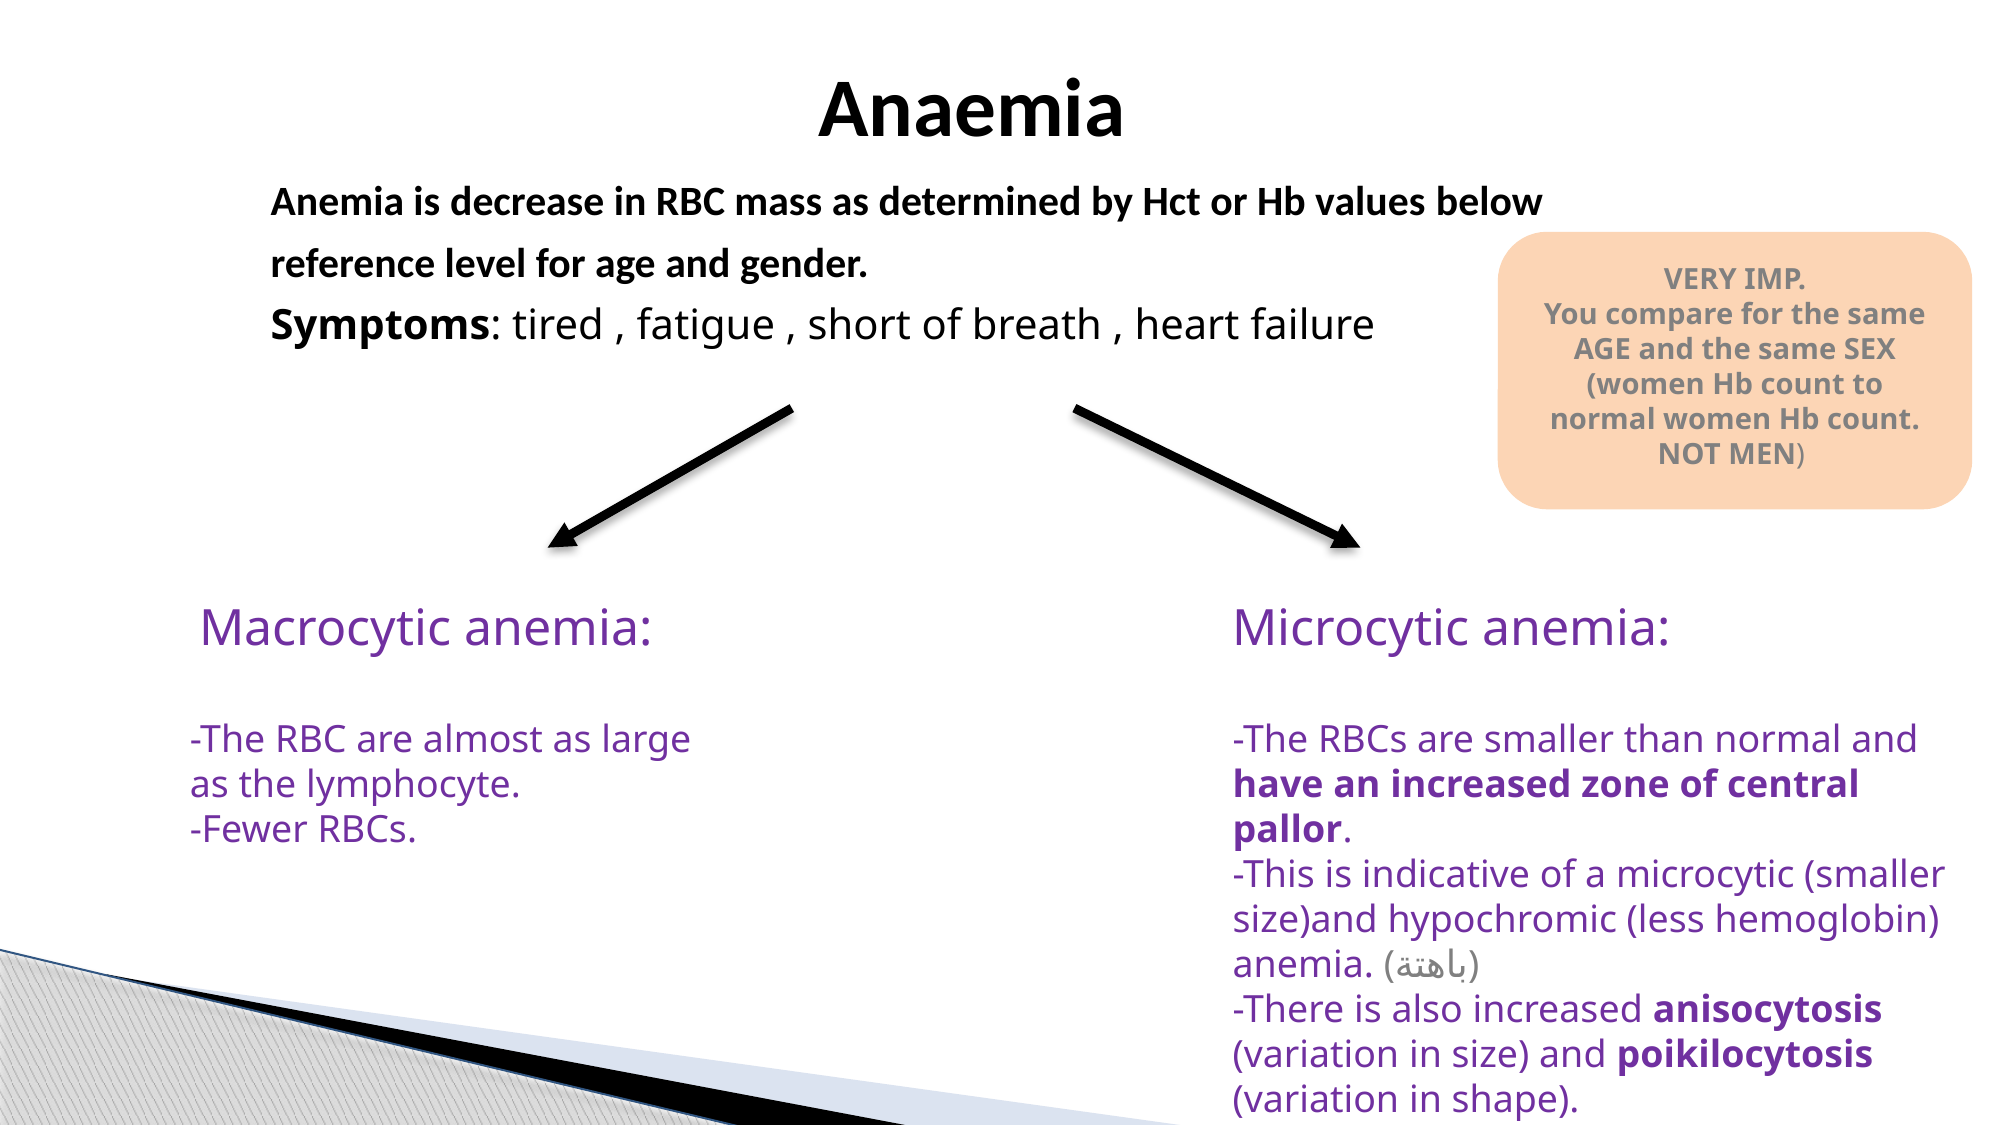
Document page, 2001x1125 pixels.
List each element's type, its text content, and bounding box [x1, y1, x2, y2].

text_box VERY IMP. You compare for the same AGE and the same SEX (women Hb count to normal women Hb count. NOT MEN) [1497, 231, 1973, 510]
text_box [547, 407, 793, 548]
text_box Microcytic anemia: -The RBCs are smaller than normal and have an increased zone of central pallor. -This is indicative of a microcytic (smaller size)and hypochromic (less hemoglobin) anemia. (باهتة) -There is also increased anisocytosis (variation in size) and poikilocytosis (variation in shape). [1218, 587, 2000, 1125]
text_box Macrocytic anemia: -The RBC are almost as large as the lymphocyte. -Fewer RBCs. [175, 587, 740, 858]
text_box Anemia is decrease in RBC mass as determined by Hct or Hb values below reference level for age and gender. Symptoms: tired , fatigue , short of breath , heart failure [255, 153, 1568, 356]
title Anaemia [62, 8, 1863, 197]
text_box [1074, 407, 1361, 548]
